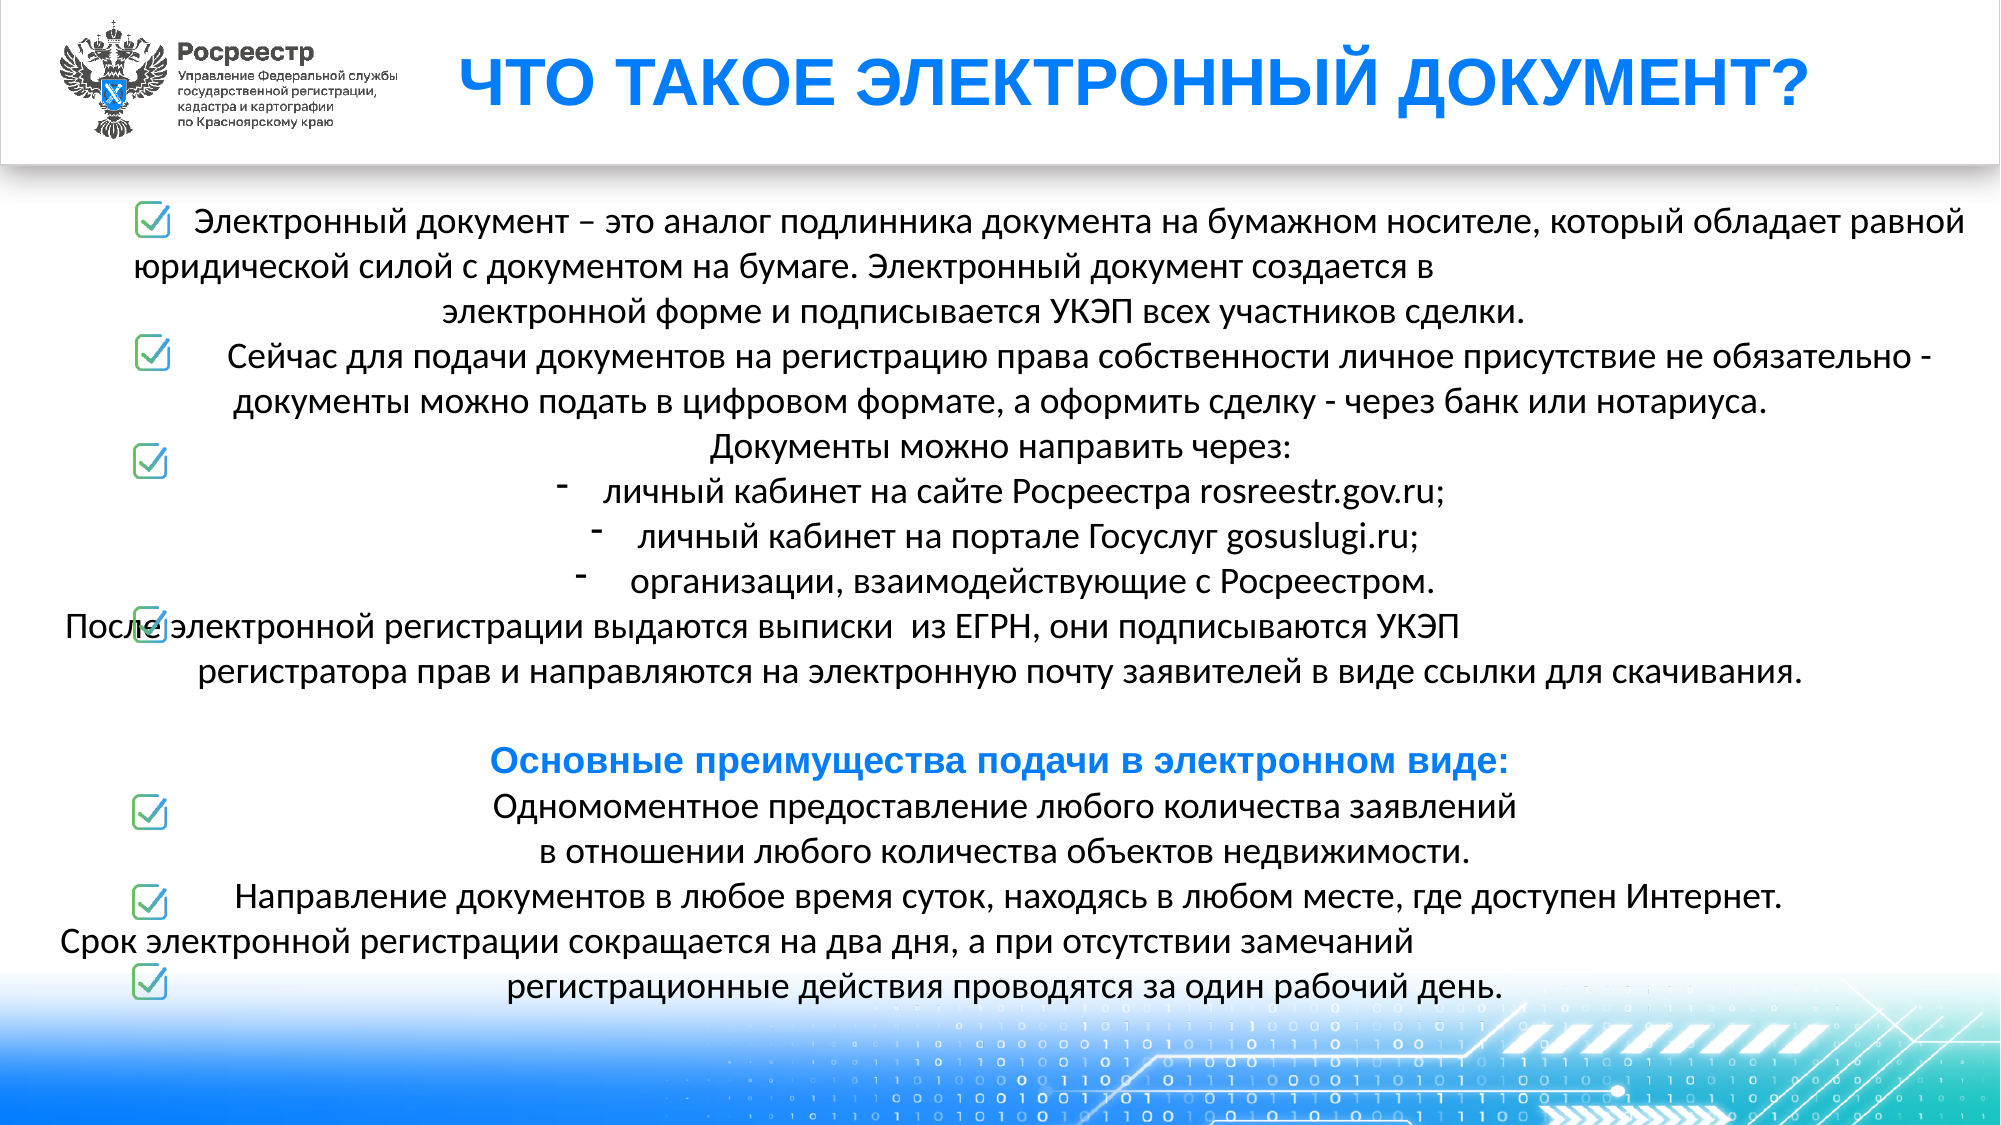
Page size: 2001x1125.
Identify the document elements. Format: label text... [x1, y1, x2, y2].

picture [132, 794, 167, 830]
text_box Электронный документ – это аналог подлинника документа на бумажном носителе, который обладает равной юридической силой с документом на бумаге. Электронный документ создается в электронной форме и подписывается УКЭП всех участников сделки. Сейчас для подачи документов на регистрацию права собственности личное присутствие не обязательно - документы можно подать в цифровом формате, а оформить сделку - через банк или нотариуса. Документы можно направить через: личный кабинет на сайте Росреестра rosreestr.gov.ru; личный кабинет на портале Госуслуг gosuslugi.ru; организации, взаимодействующие с Росреестром. После электронной регистрации выдаются выписки из ЕГРН, они подписываются УКЭП регистратора прав и направляются на электронную почту заявителей в виде ссылки для скачивания. Основные преимущества подачи в электронном виде: Одномоментное предоставление любого количества заявлений в отношении любого количества объектов недвижимости. Направление документов в любое время суток, находясь в любом месте, где доступен Интернет. Срок электронной регистрации сокращается на два дня, а при отсутствии замечаний регистрационные действия проводятся за один рабочий день. [28, 188, 1983, 973]
picture [59, 20, 397, 139]
picture [132, 963, 167, 1000]
text_box [0, 0, 2000, 166]
text_box ЧТО ТАКОЕ ЭЛЕКТРОННЫЙ ДОКУМЕНТ? [428, 31, 1844, 127]
picture [133, 606, 167, 643]
picture [133, 443, 167, 479]
picture [132, 884, 167, 920]
picture [135, 201, 170, 238]
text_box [0, 973, 2000, 1125]
picture [135, 334, 170, 371]
